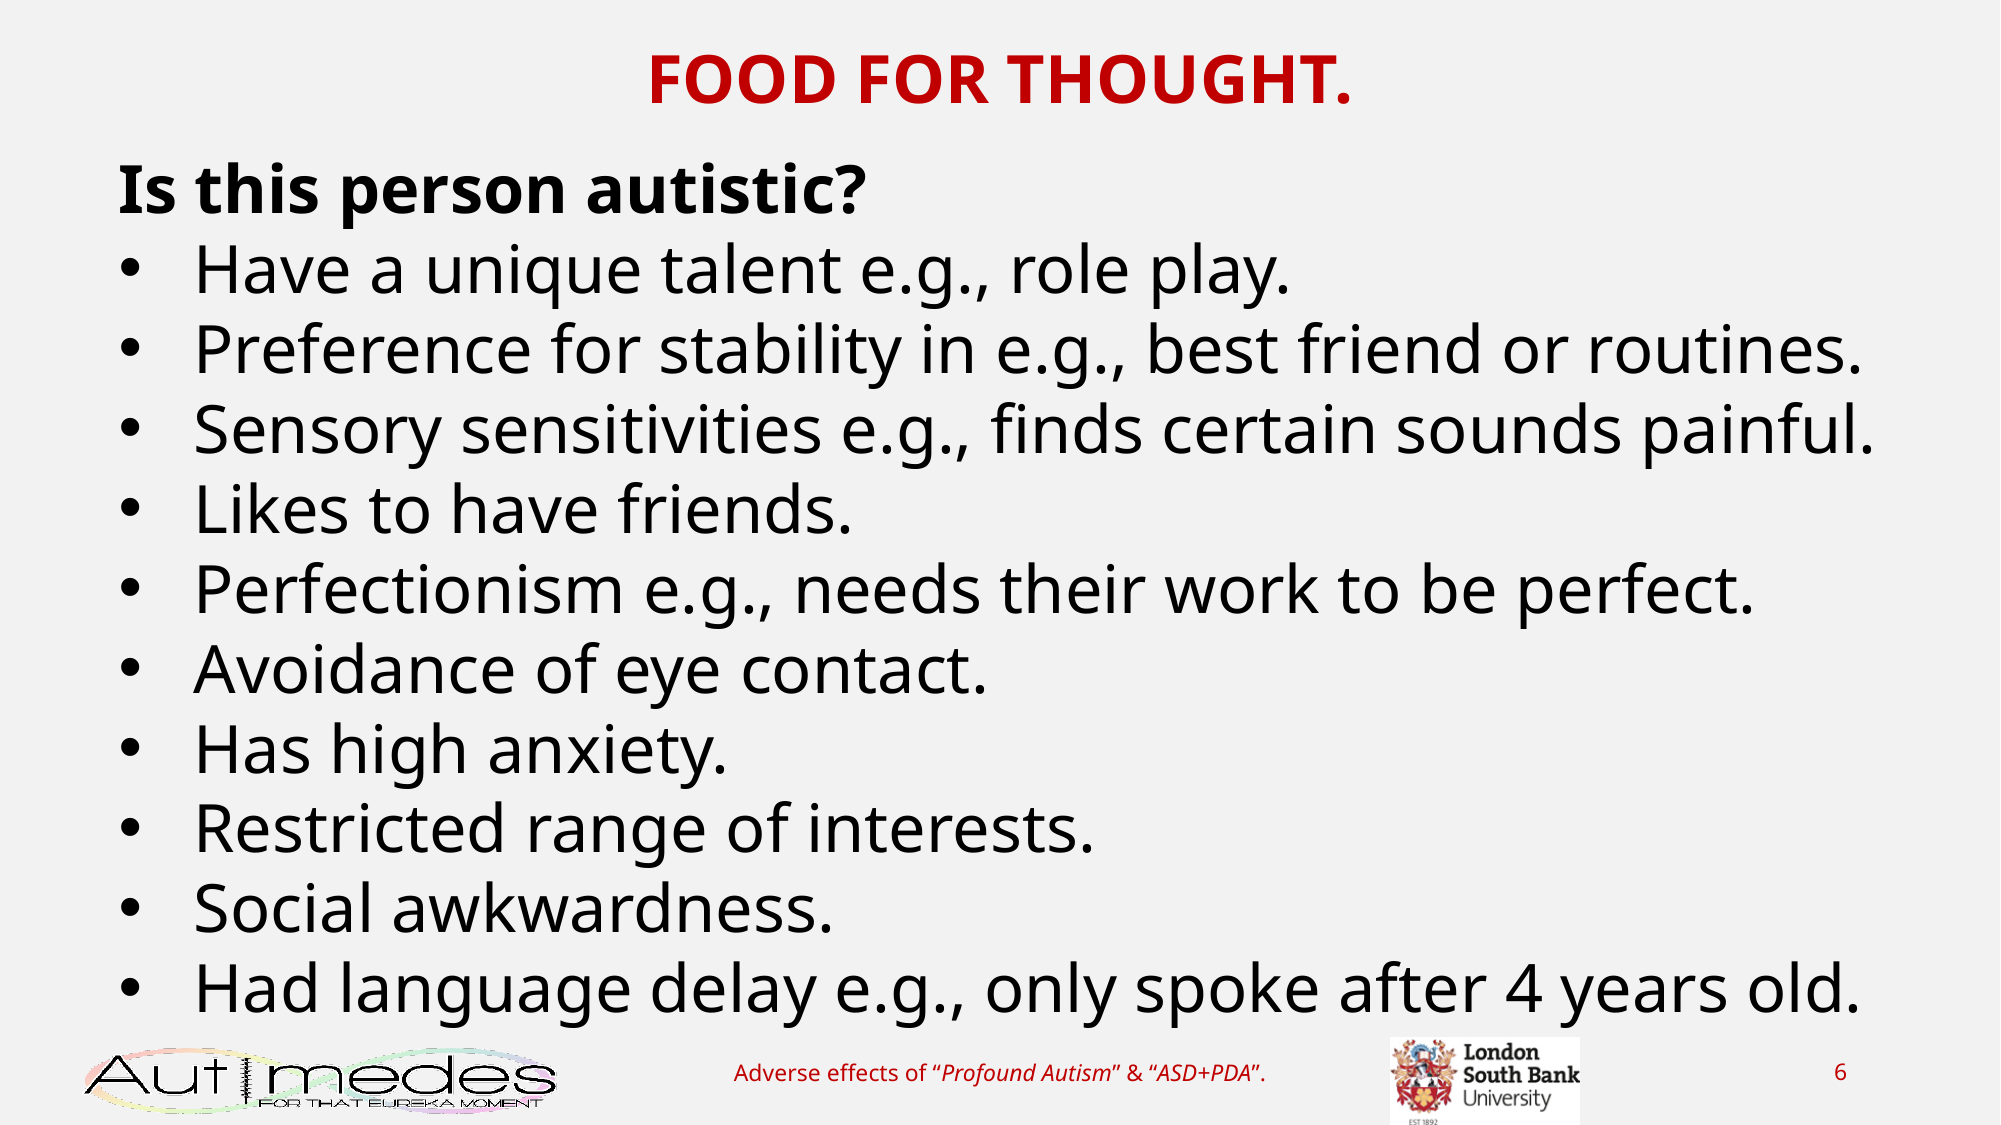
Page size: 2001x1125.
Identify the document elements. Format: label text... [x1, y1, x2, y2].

slide_number 6 [1412, 1042, 1863, 1103]
footer Adverse effects of “Profound Autism” & “ASD+PDA”. [662, 1042, 1338, 1103]
picture [1390, 1037, 1580, 1125]
text_box FOOD FOR THOUGHT. [102, 29, 1898, 125]
text_box Is this person autistic? Have a unique talent e.g., role play. Preference for stability in e.g., best friend or routines. Sensory sensitivities e.g., finds certain sounds painful. Likes to have friends. Perfectionism e.g., needs their work to be perfect. Avoidance of eye contact. Has high anxiety. Restricted range of interests. Social awkwardness. Had language delay e.g., only spoke after 4 years old. [103, 139, 1900, 1034]
picture [71, 1042, 567, 1120]
